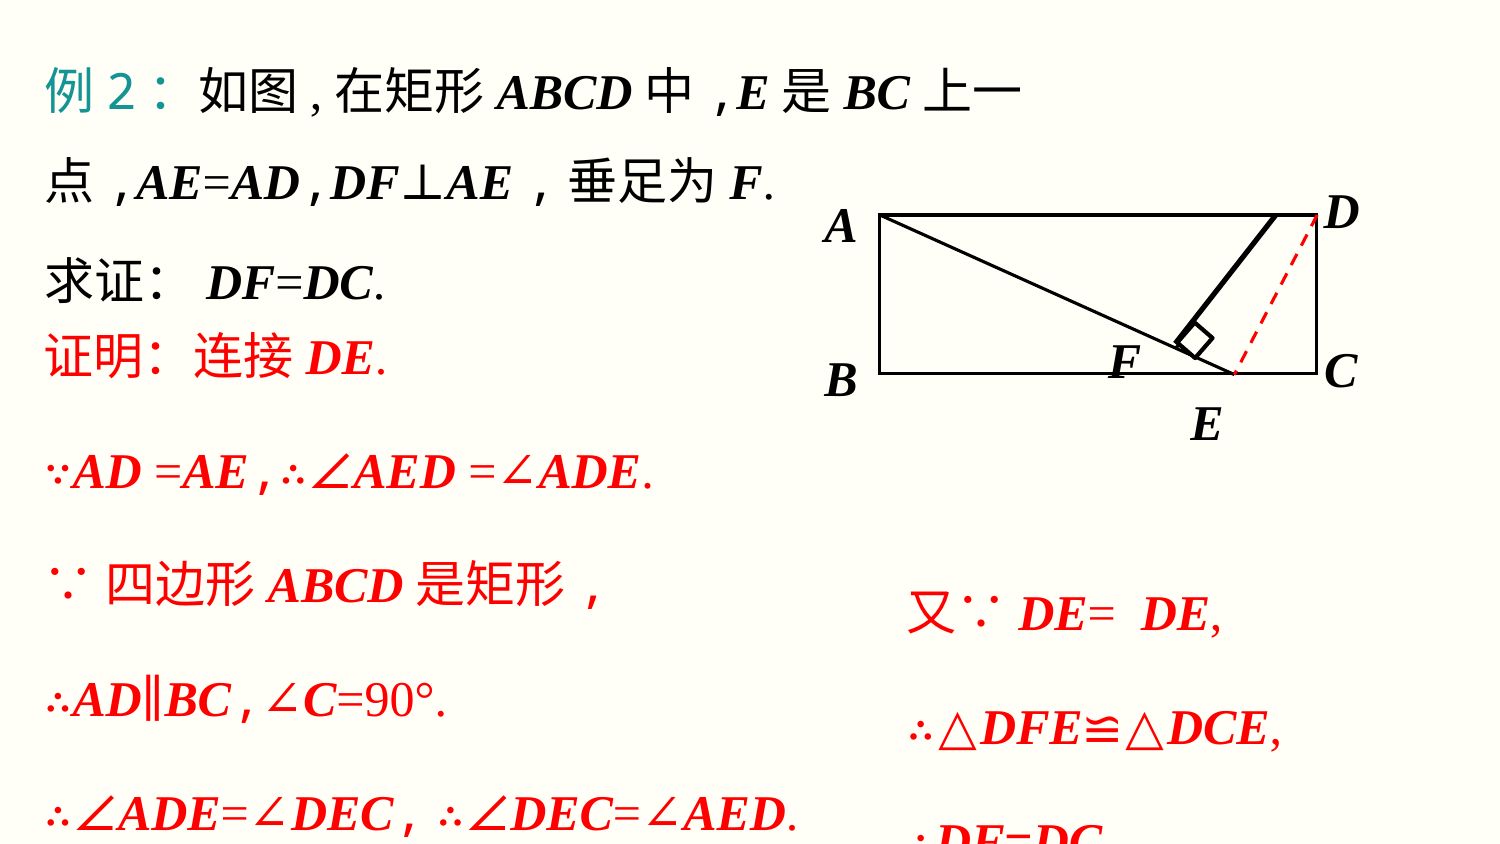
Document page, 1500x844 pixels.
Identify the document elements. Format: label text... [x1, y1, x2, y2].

text_box D [1308, 170, 1375, 246]
text_box A [809, 185, 873, 260]
text_box 证明：连接DE. ∵AD =AE,∴∠AED =∠ADE. ∵四边形ABCD是矩形, ∴AD∥BC,∠C=90°. ∴∠ADE=∠DEC, ∴∠DEC=∠AED. 又∵DF⊥AE, ∴∠DFE=∠C=90°. [28, 263, 1162, 844]
text_box [879, 214, 1317, 374]
text_box 又∵DE= DE, ∴△DFE≌△DCE, ∴DF=DC. [891, 519, 1429, 844]
text_box [1188, 355, 1201, 361]
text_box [1174, 214, 1318, 349]
text_box 例2：如图,在矩形ABCD中,E是BC上一点,AE=AD,DF⊥AE ,垂足为F. 求证：DF=DC. [29, 22, 1412, 318]
text_box E [1175, 383, 1239, 459]
text_box C [1309, 330, 1373, 405]
